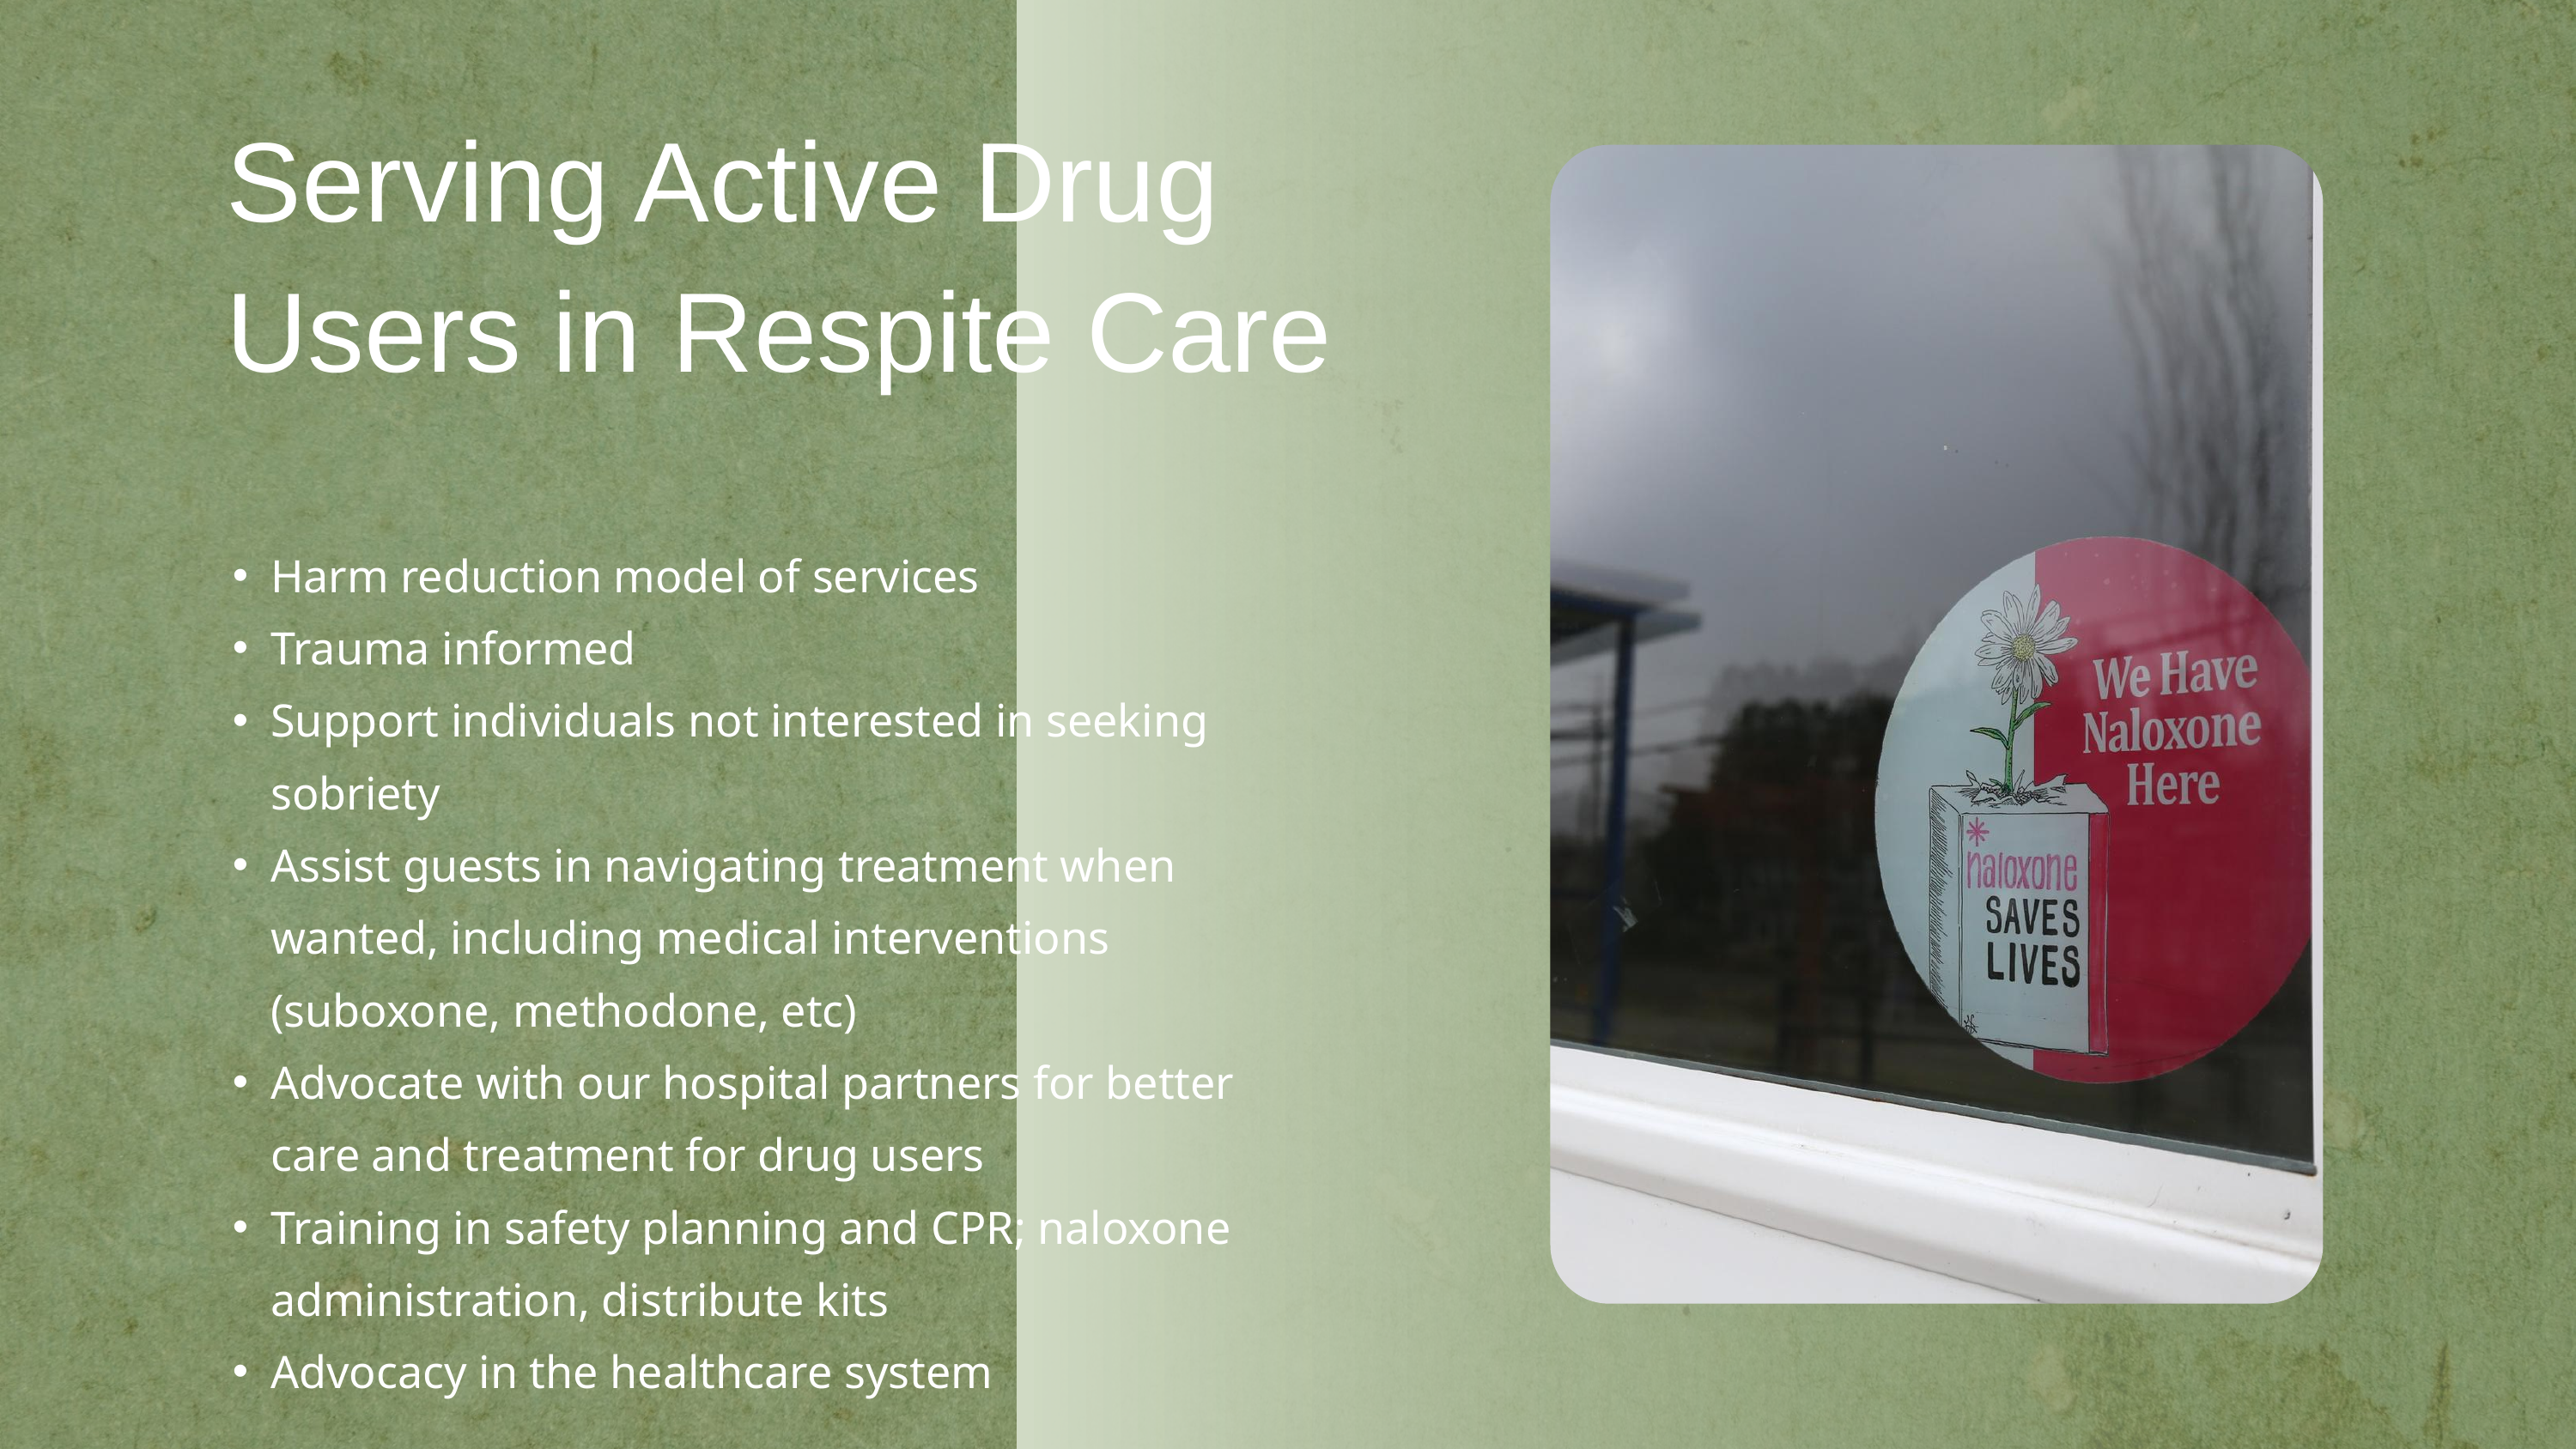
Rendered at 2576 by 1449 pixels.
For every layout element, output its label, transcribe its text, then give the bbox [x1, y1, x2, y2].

text_box [1017, 0, 2576, 1449]
text_box [0, 0, 1017, 1449]
text_box Harm reduction model of services Trauma informed Support individuals not interested in seeking sobriety Assist guests in navigating treatment when wanted, including medical interventions (suboxone, methodone, etc) Advocate with our hospital partners for better care and treatment for drug users Training in safety planning and CPR; naloxone administration, distribute kits Advocacy in the healthcare system [194, 529, 1257, 1398]
text_box [1550, 144, 2324, 1304]
text_box Serving Active Drug Users in Respite Care [226, 94, 1368, 515]
